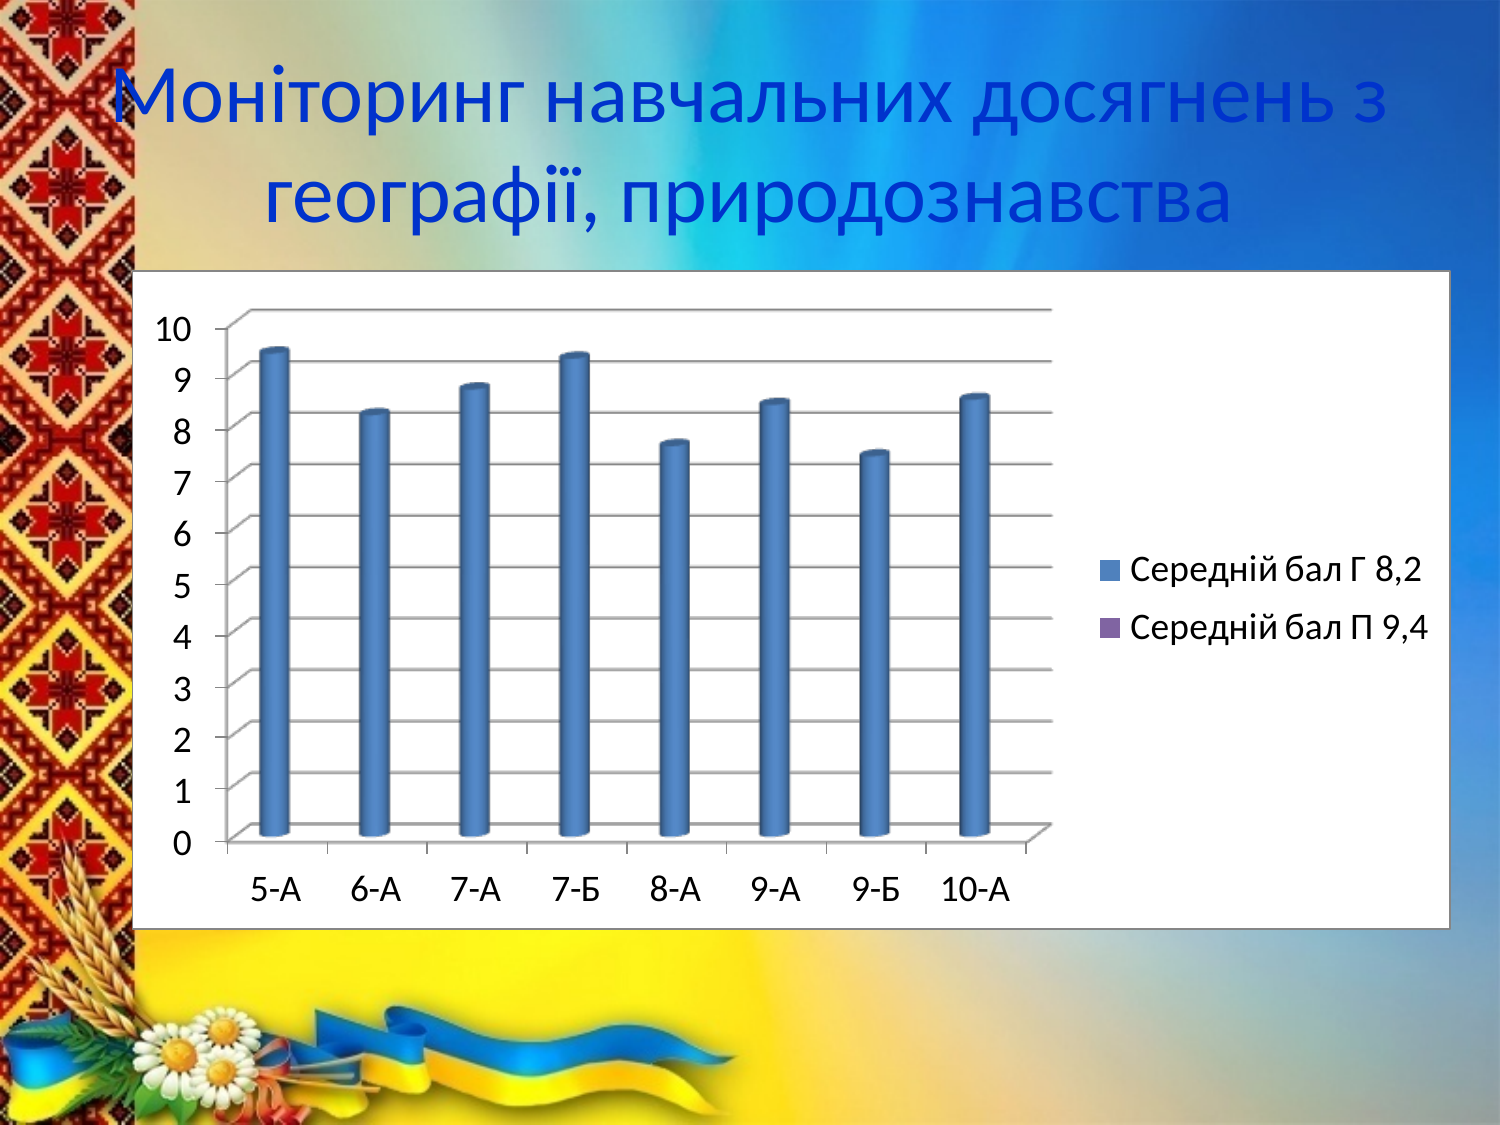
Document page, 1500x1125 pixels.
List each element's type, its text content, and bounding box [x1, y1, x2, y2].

title Моніторинг навчальних досягнень з географії, природознавства [75, 45, 1425, 233]
picture [0, 0, 1500, 1125]
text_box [123, 262, 1458, 937]
